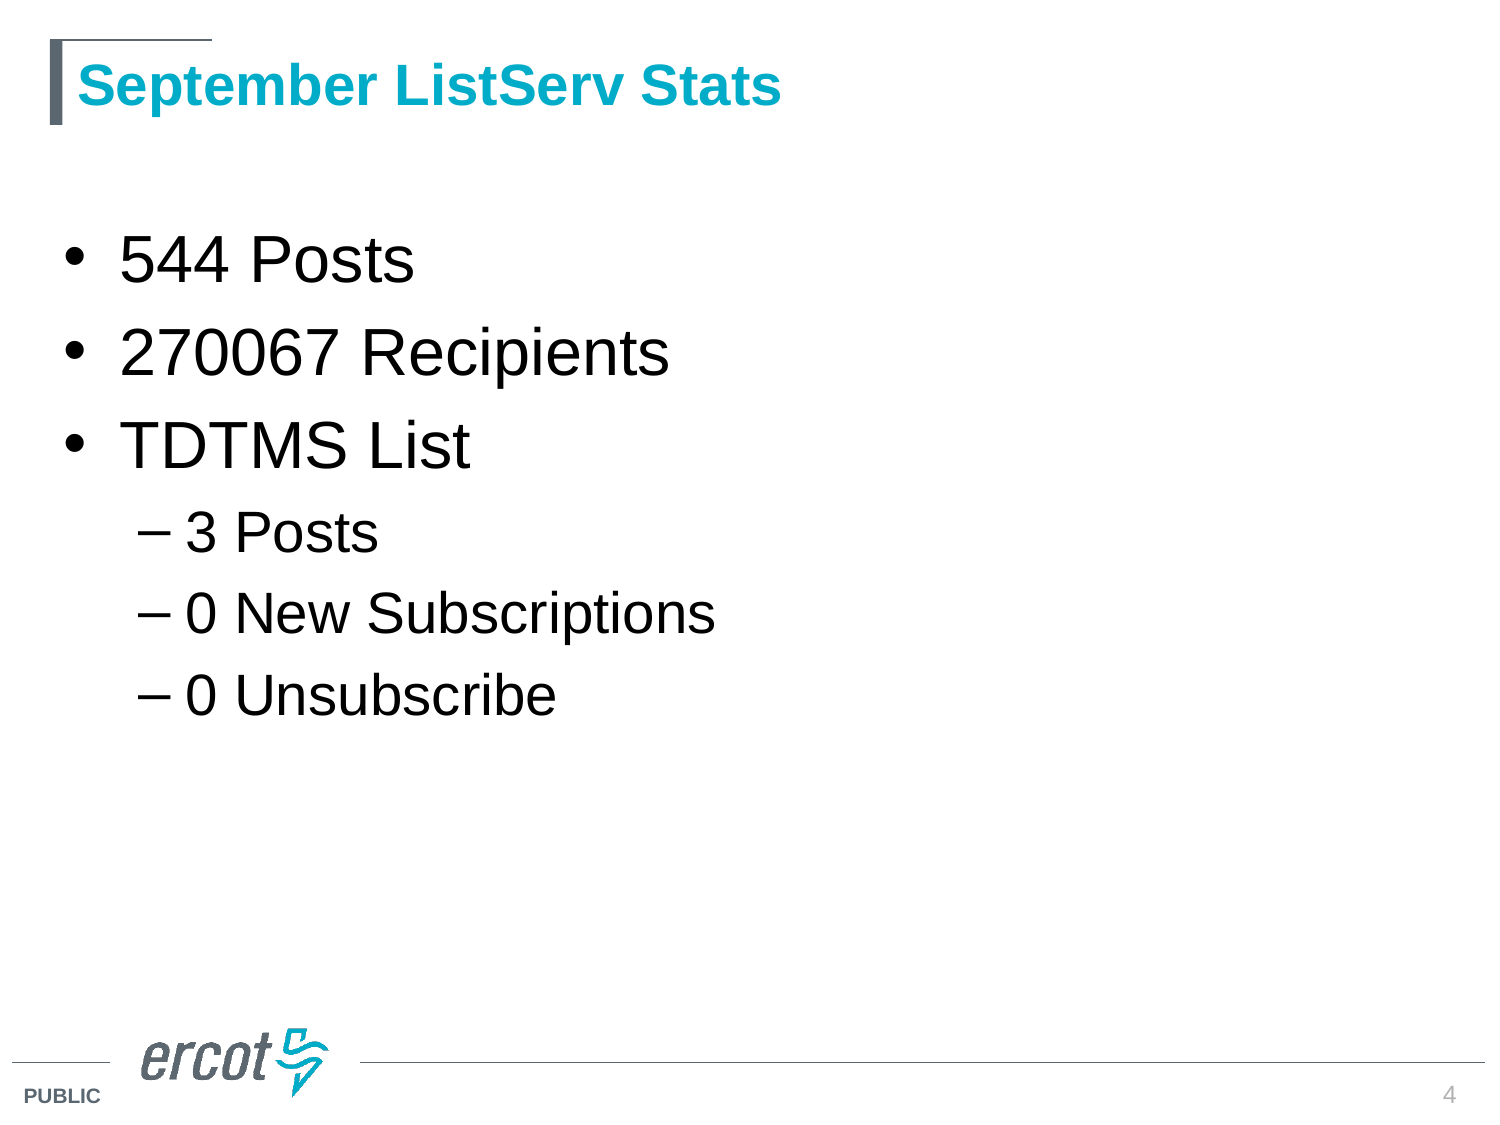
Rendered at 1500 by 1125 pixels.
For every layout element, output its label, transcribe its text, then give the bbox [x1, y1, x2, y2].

title September ListServ Stats [62, 39, 1450, 228]
list 544 Posts 270067 Recipients TDTMS List 3 Posts 0 New Subscriptions 0 Unsubscribe [48, 208, 1449, 917]
slide_number 4 [1412, 1076, 1488, 1112]
picture [137, 1024, 332, 1100]
